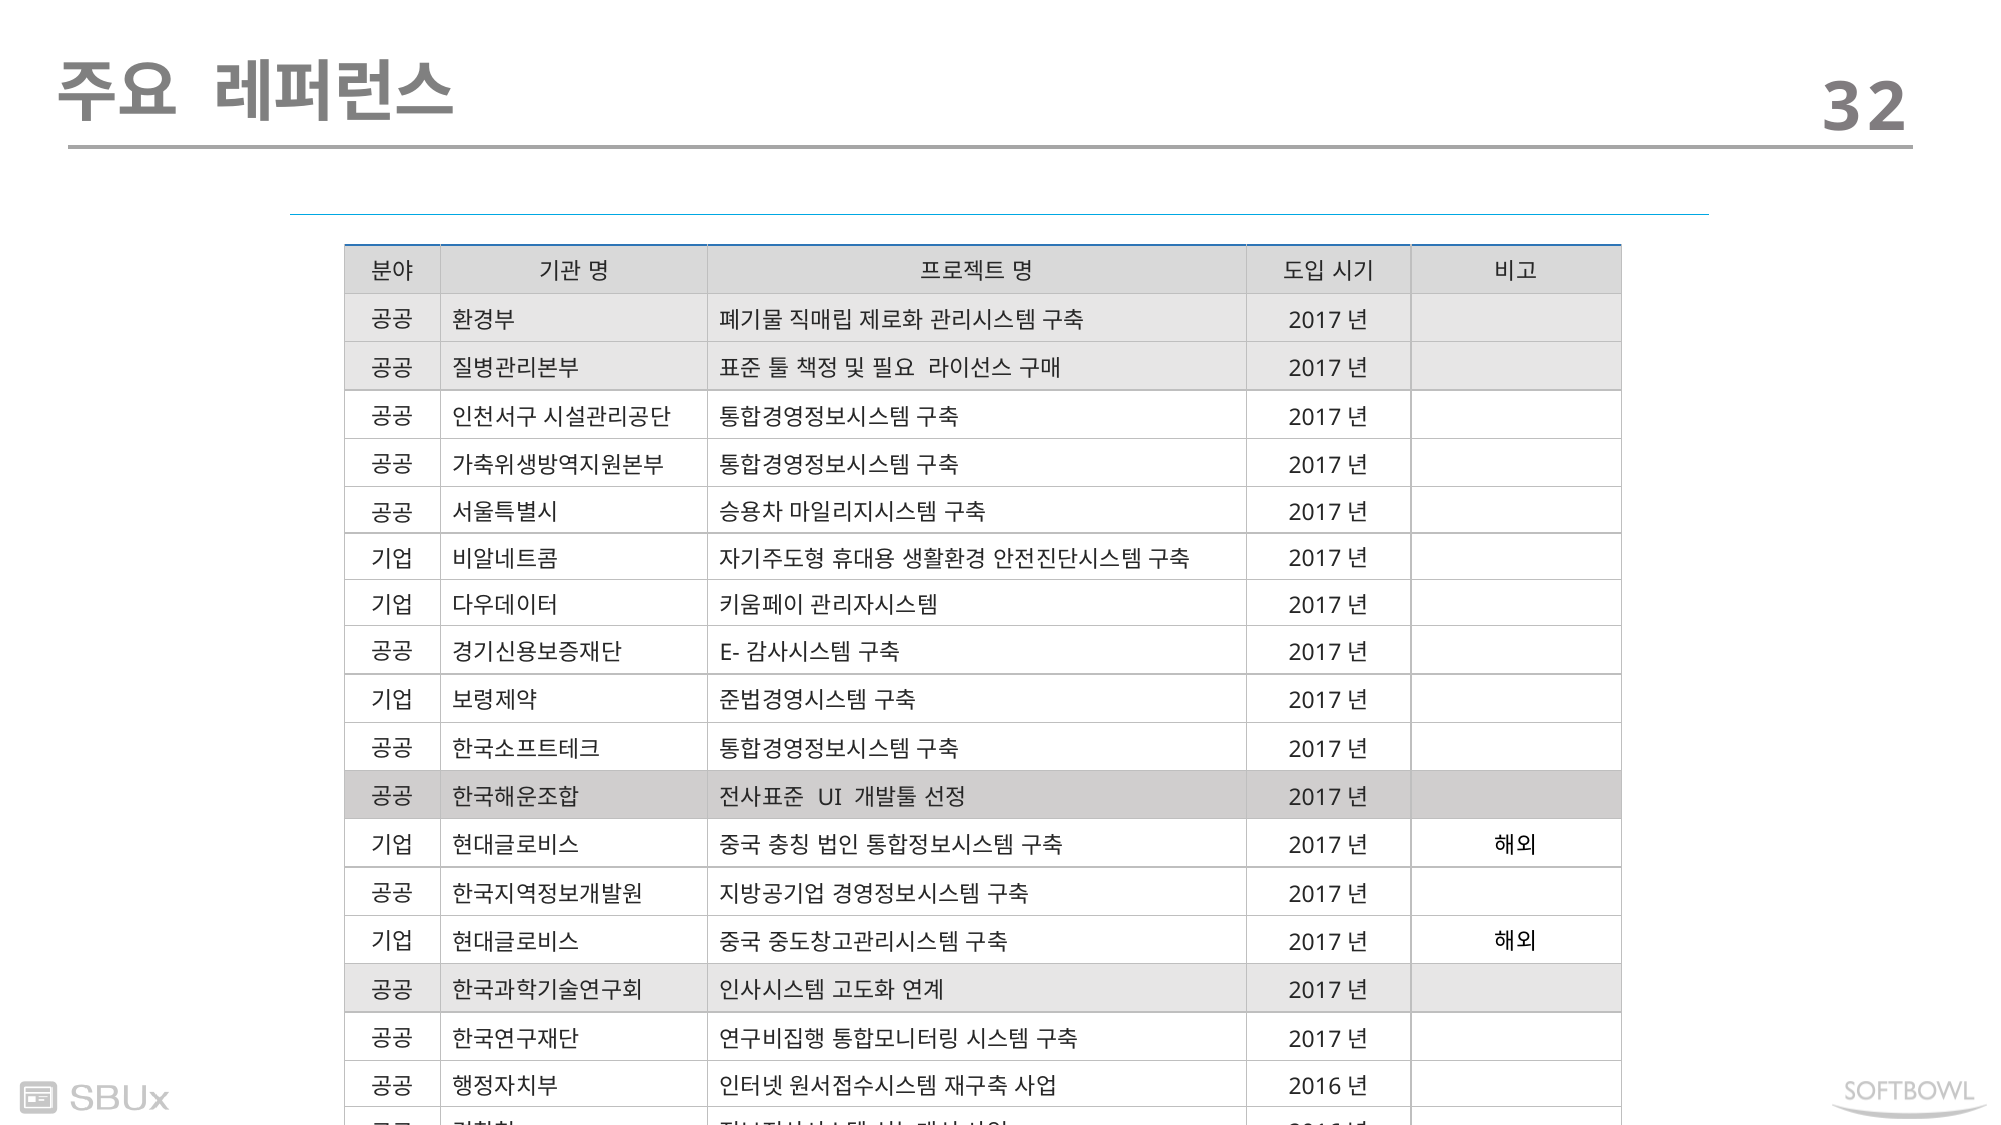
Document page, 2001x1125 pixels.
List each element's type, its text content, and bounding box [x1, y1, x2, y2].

table_cell 지방공기업 경영정보시스템 구축 [708, 868, 1246, 915]
table_cell 2017년 [1247, 391, 1410, 438]
table_cell 공공 [345, 1107, 440, 1125]
table_cell 공공 [345, 771, 440, 818]
table_cell [1412, 487, 1621, 532]
picture [1820, 1074, 2000, 1125]
table_cell [1412, 534, 1621, 579]
table_cell 가축위생방역지원본부 [441, 439, 707, 486]
table_cell 서울특별시 [441, 487, 707, 532]
table_cell [1412, 1013, 1621, 1060]
table_cell 2017년 [1247, 916, 1410, 963]
table_cell 한국해운조합 [441, 771, 707, 818]
table_cell 연구비집행 통합모니터링 시스템 구축 [708, 1013, 1246, 1060]
table_cell [1412, 1061, 1621, 1106]
table_cell 공공 [345, 1061, 440, 1106]
table_cell 2017년 [1247, 439, 1410, 486]
table_cell 기업 [345, 916, 440, 963]
table_cell 공공 [345, 964, 440, 1011]
table_cell [1412, 342, 1621, 389]
table_header 프로젝트 명 [708, 246, 1246, 293]
table_cell 기업 [345, 580, 440, 625]
table_cell 통합경영정보시스템 구축 [708, 723, 1246, 770]
table_cell 기업 [345, 819, 440, 866]
table_cell 공공 [345, 868, 440, 915]
table_cell 2017년 [1247, 342, 1410, 389]
table_cell 기업 [345, 675, 440, 722]
table_cell [1412, 675, 1621, 722]
text_box 주요 레퍼런스 [54, 48, 1414, 129]
table_cell [1412, 1107, 1621, 1125]
table_cell [1412, 391, 1621, 438]
table_cell 준법경영시스템 구축 [708, 675, 1246, 722]
table_cell 키움페이 관리자시스템 [708, 580, 1246, 625]
table_cell 다우데이터 [441, 580, 707, 625]
table_cell 2017년 [1247, 723, 1410, 770]
table_cell 현대글로비스 [441, 916, 707, 963]
table_cell 환경부 [441, 294, 707, 341]
table_header 분야 [345, 246, 440, 293]
table_cell 공공 [345, 626, 440, 673]
table_cell 한국소프트테크 [441, 723, 707, 770]
table_cell [1412, 964, 1621, 1011]
table_cell 전사표준 UI 개발툴 선정 [708, 771, 1246, 818]
table_cell 2017년 [1247, 1013, 1410, 1060]
table_cell [1412, 723, 1621, 770]
table_cell 공공 [345, 391, 440, 438]
table_cell 인사시스템 고도화 연계 [708, 964, 1246, 1011]
table_header 비고 [1412, 246, 1621, 293]
table_cell 경찰청 [441, 1107, 707, 1125]
table_cell 한국과학기술연구회 [441, 964, 707, 1011]
table_cell 한국지역정보개발원 [441, 868, 707, 915]
table_cell 2017년 [1247, 819, 1410, 866]
table_cell [1412, 626, 1621, 673]
table_cell 행정자치부 [441, 1061, 707, 1106]
table_cell 2017년 [1247, 771, 1410, 818]
table_cell 2017년 [1247, 534, 1410, 579]
table_cell 공공 [345, 1013, 440, 1060]
table_cell 공공 [345, 342, 440, 389]
table_cell 한국연구재단 [441, 1013, 707, 1060]
table_cell 2017년 [1247, 675, 1410, 722]
table_cell 정보전산시스템 성능개선 사업 [708, 1107, 1246, 1125]
table_cell [1412, 771, 1621, 818]
table_cell 경기신용보증재단 [441, 626, 707, 673]
table_cell 통합경영정보시스템 구축 [708, 391, 1246, 438]
table_cell 폐기물 직매립 제로화 관리시스템 구축 [708, 294, 1246, 341]
table_cell 질병관리본부 [441, 342, 707, 389]
table_cell 공공 [345, 294, 440, 341]
table_cell [1412, 294, 1621, 341]
table_cell 해외 [1412, 819, 1621, 866]
table_cell 자기주도형 휴대용 생활환경 안전진단시스템 구축 [708, 534, 1246, 579]
table_cell [1412, 439, 1621, 486]
table_cell 2017년 [1247, 626, 1410, 673]
table_cell 보령제약 [441, 675, 707, 722]
table_cell 2017년 [1247, 580, 1410, 625]
table_header 기관 명 [441, 246, 707, 293]
table_cell 2017년 [1247, 964, 1410, 1011]
table_cell 2017년 [1247, 868, 1410, 915]
table_cell [1412, 868, 1621, 915]
table_cell 해외 [1412, 916, 1621, 963]
table_cell 공공 [345, 487, 440, 532]
table_cell 통합경영정보시스템 구축 [708, 439, 1246, 486]
picture [0, 1074, 191, 1120]
table_cell E-감사시스템 구축 [708, 626, 1246, 673]
table_cell 2017년 [1247, 294, 1410, 341]
table_cell 표준 툴 책정 및 필요 라이선스 구매 [708, 342, 1246, 389]
table_cell 공공 [345, 439, 440, 486]
table_cell [1412, 580, 1621, 625]
table_cell 중국 중도창고관리시스템 구축 [708, 916, 1246, 963]
table_cell 비알네트콤 [441, 534, 707, 579]
table_cell 중국 충칭 법인 통합정보시스템 구축 [708, 819, 1246, 866]
table_cell 2017년 [1247, 487, 1410, 532]
table_cell 2016년 [1247, 1061, 1410, 1106]
table_cell 기업 [345, 534, 440, 579]
table_cell 인천서구 시설관리공단 [441, 391, 707, 438]
table_cell 공공 [345, 723, 440, 770]
table_cell 현대글로비스 [441, 819, 707, 866]
table_cell 인터넷 원서접수시스템 재구축 사업 [708, 1061, 1246, 1106]
table_cell 승용차 마일리지시스템 구축 [708, 487, 1246, 532]
table_header 도입 시기 [1247, 246, 1410, 293]
text_box 32 [1820, 62, 1916, 145]
table_cell 2016년 [1247, 1107, 1410, 1125]
